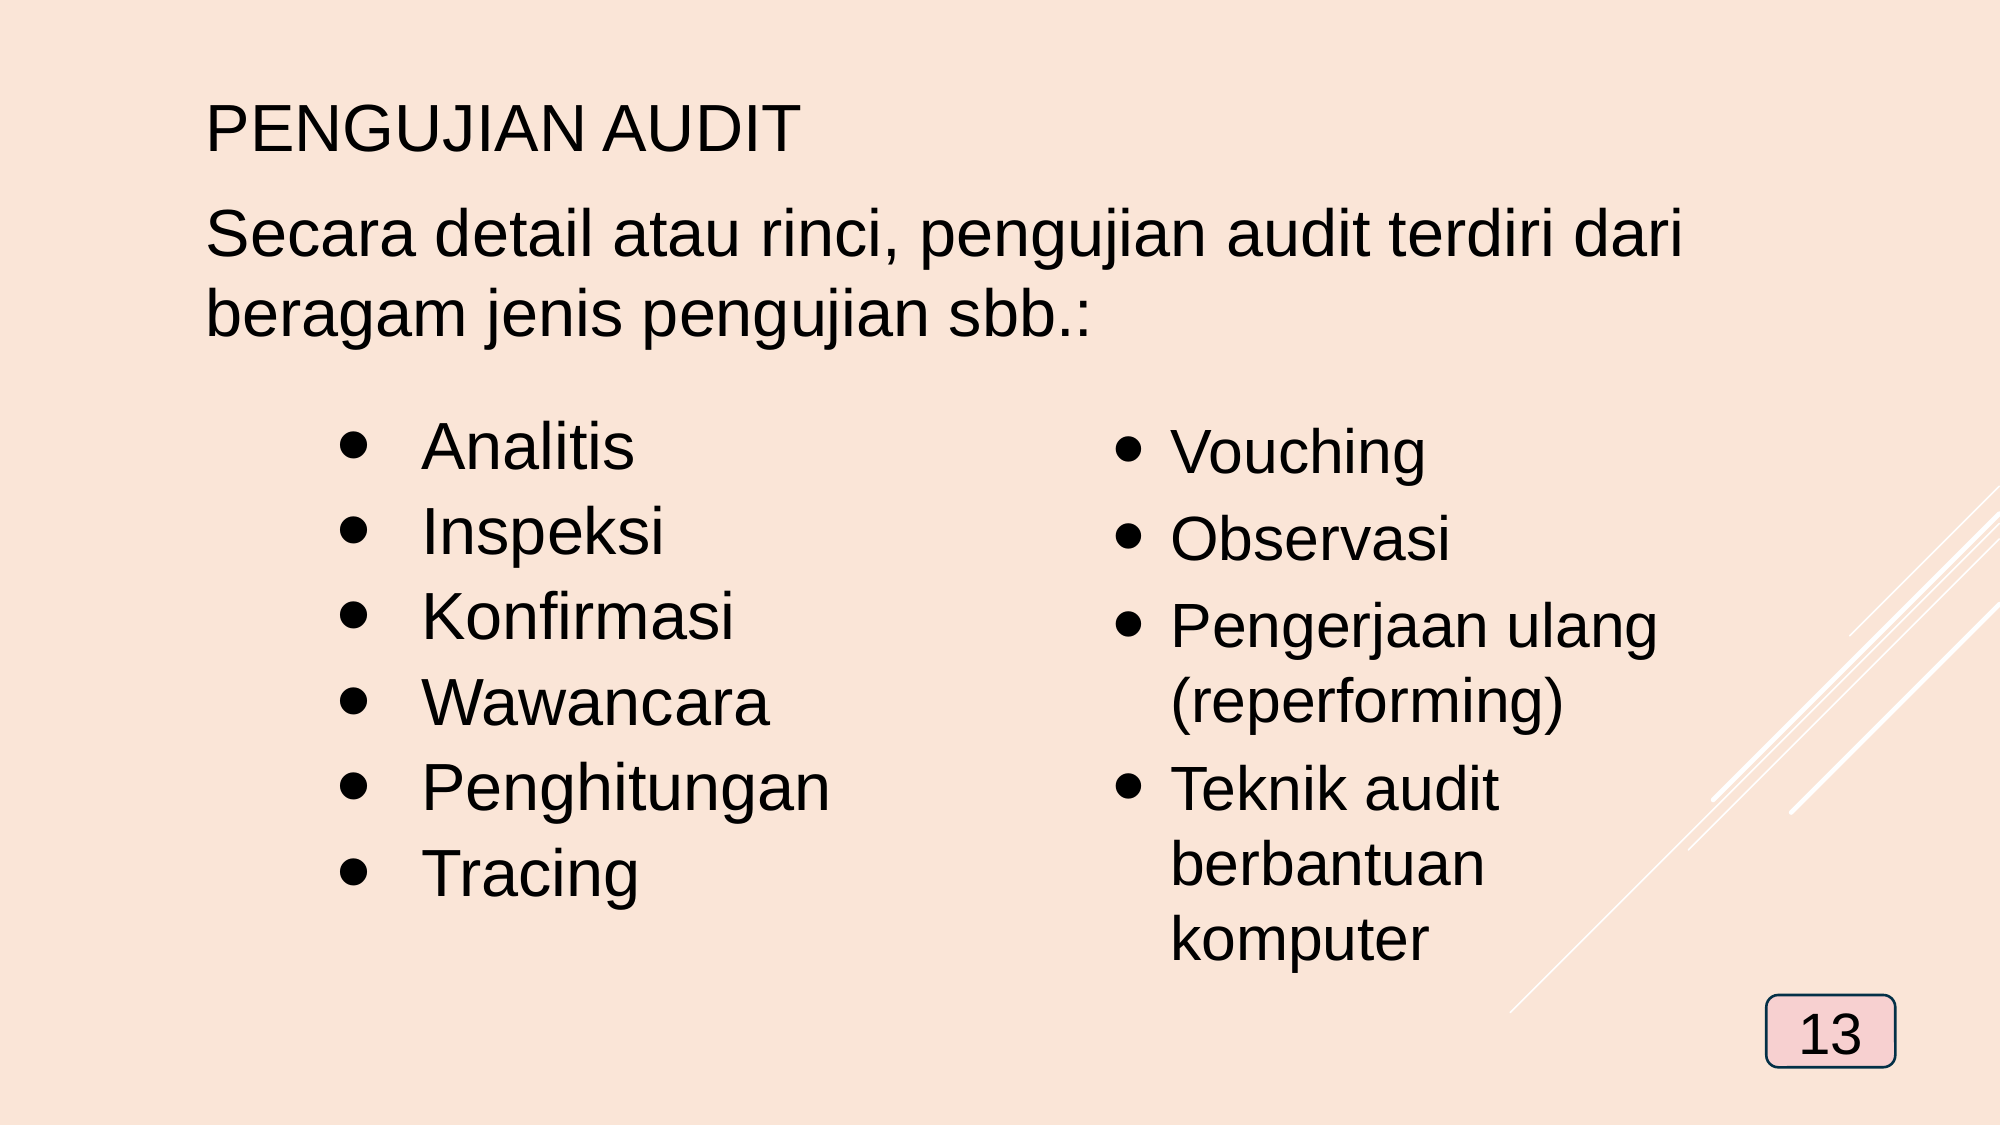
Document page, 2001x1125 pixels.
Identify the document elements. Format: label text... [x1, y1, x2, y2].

text_box PENGUJIAN AUDIT [190, 76, 1616, 172]
text_box Vouching Observasi Pengerjaan ulang (reperforming) Teknik audit berbantuan komputer [1097, 403, 1735, 1034]
text_box Secara detail atau rinci, pengujian audit terdiri dari beragam jenis pengujian sbb.: [190, 182, 1854, 358]
text_box Analitis Inspeksi Konfirmasi Wawancara Penghitungan Tracing [321, 404, 960, 955]
